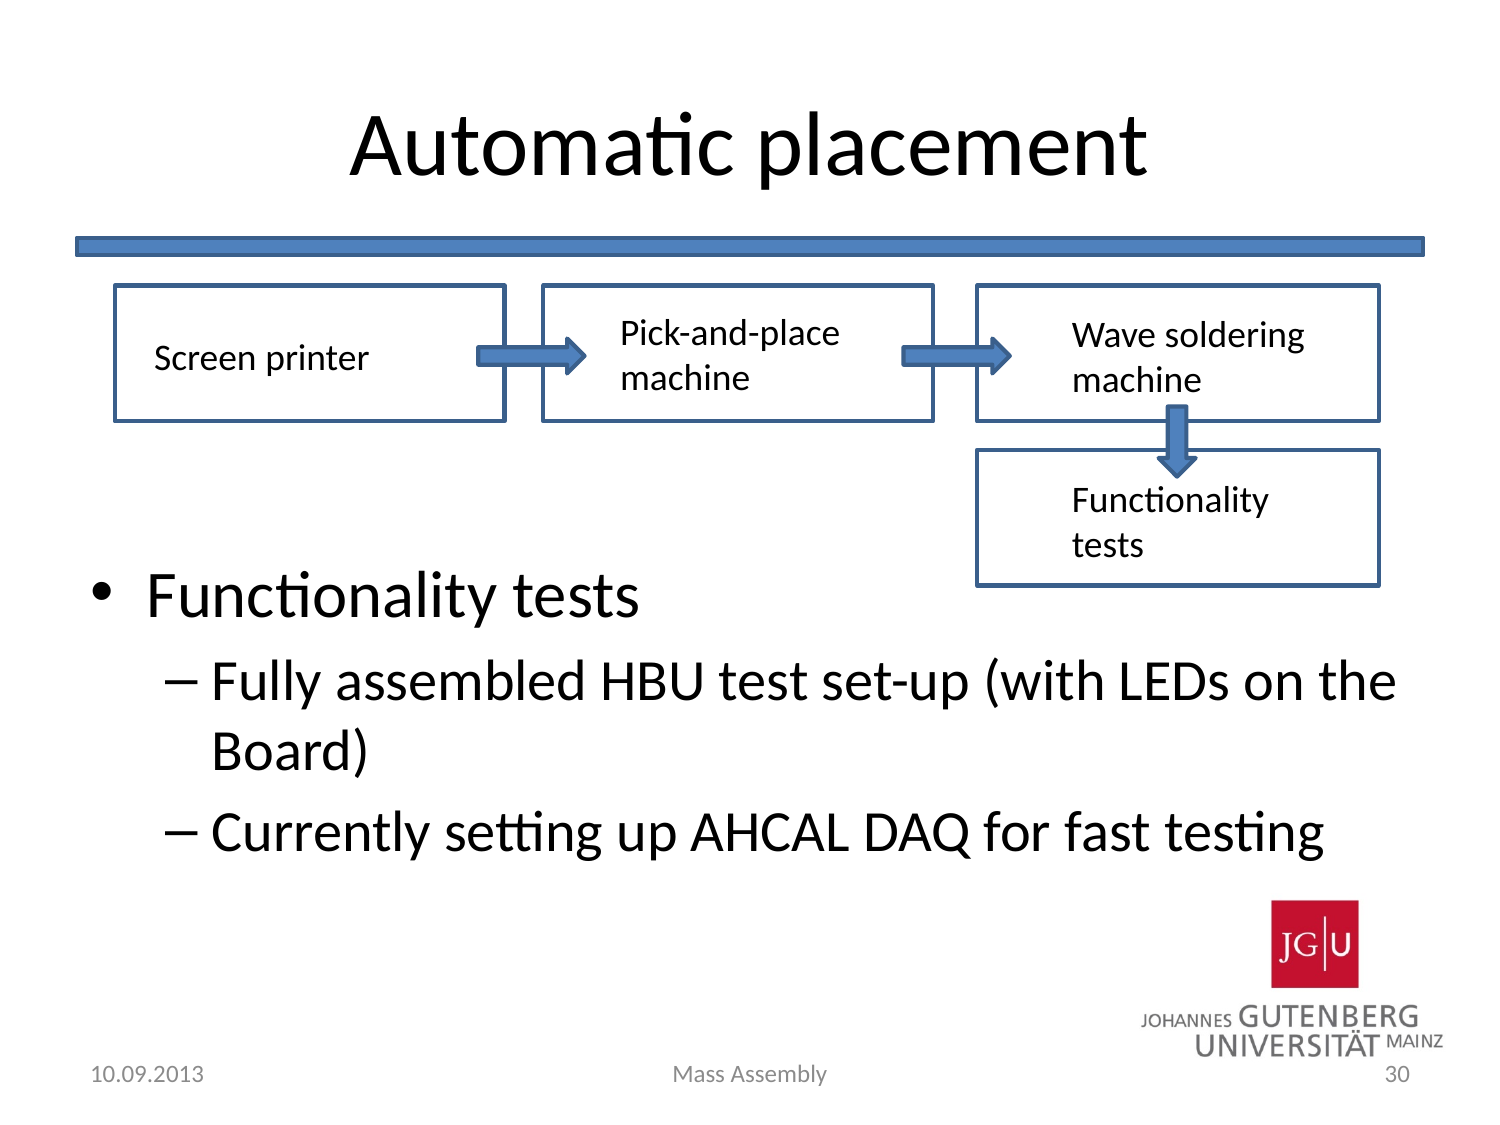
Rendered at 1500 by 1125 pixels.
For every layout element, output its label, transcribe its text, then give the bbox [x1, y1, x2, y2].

title Automatic placement [75, 45, 1425, 233]
text_box [476, 336, 587, 376]
text_box [901, 336, 1012, 376]
text_box [1156, 404, 1198, 479]
text_box [975, 448, 1381, 588]
slide_number 30 [1074, 1042, 1425, 1103]
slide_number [75, 1042, 425, 1103]
text_box Screen printer [139, 325, 530, 386]
text_box Pick-and-place machine [605, 300, 872, 406]
list Functionality tests Fully assembled HBU test set-up (with LEDs on the Board) Currently setting up AHCAL DAQ for fast testing [75, 262, 1425, 1005]
text_box [541, 283, 935, 423]
text_box [113, 283, 507, 423]
picture [1139, 892, 1446, 1065]
text_box [75, 236, 1425, 257]
text_box Wave soldering machine [1057, 303, 1344, 408]
text_box [975, 283, 1381, 423]
footer Mass Assembly [512, 1042, 988, 1103]
text_box Functionality tests [1057, 467, 1344, 572]
